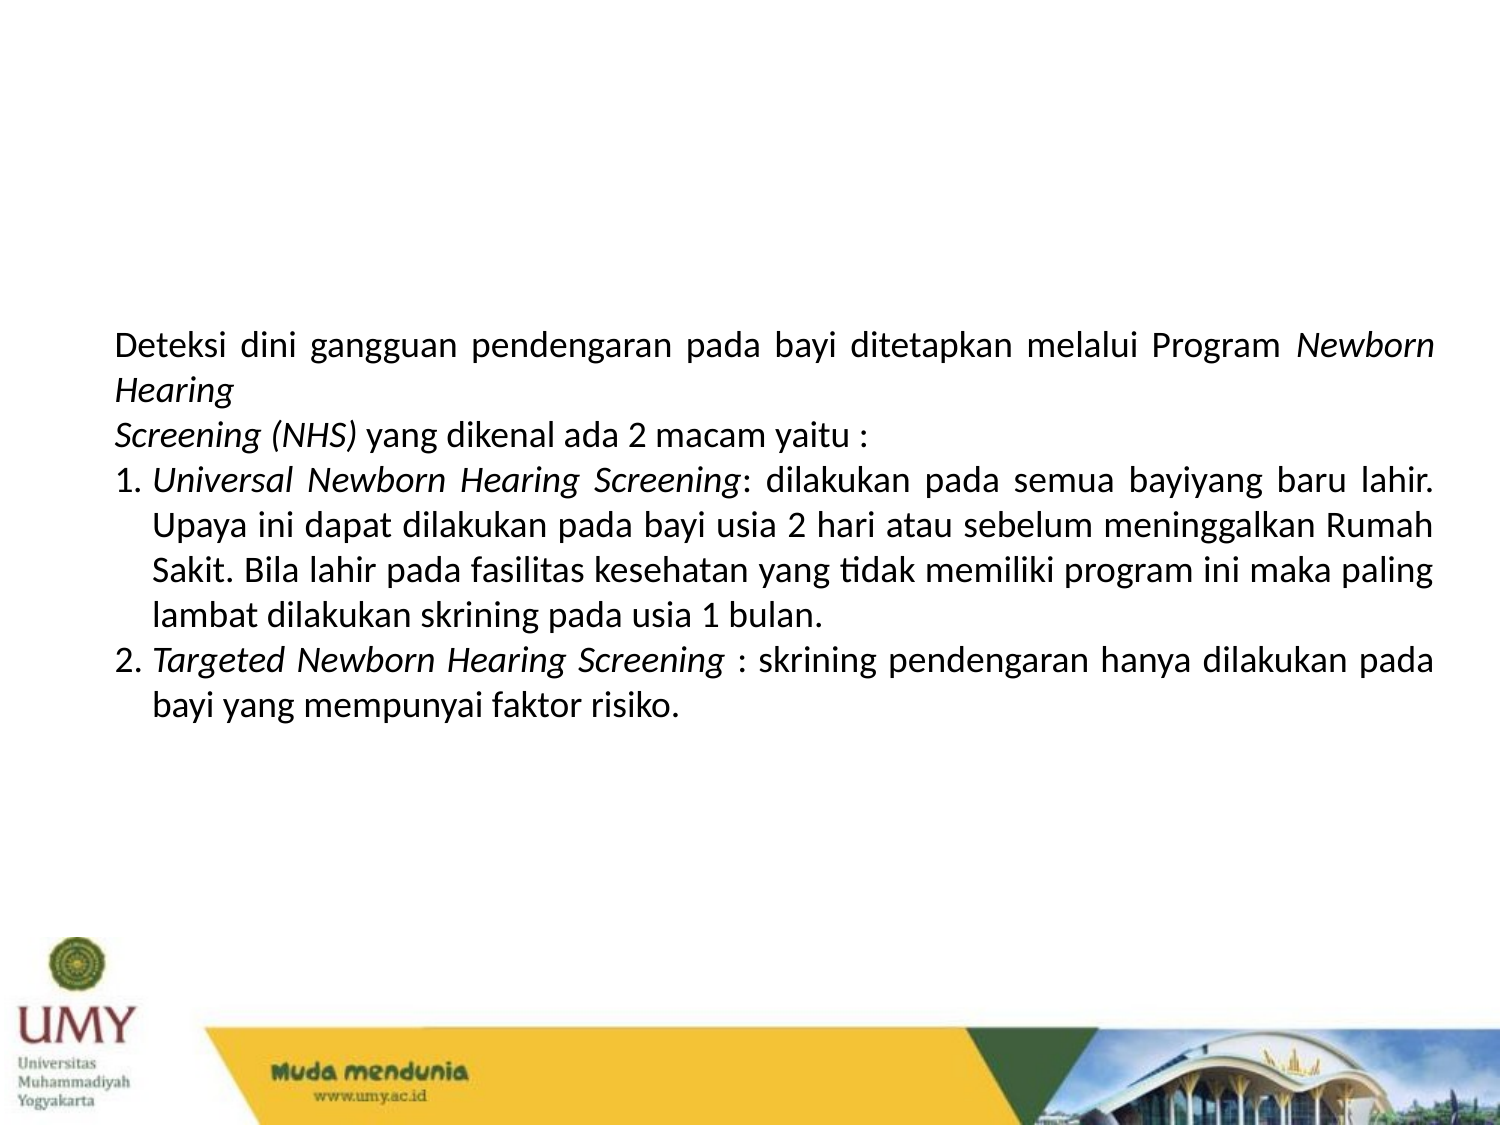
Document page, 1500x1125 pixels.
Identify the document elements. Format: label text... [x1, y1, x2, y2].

text_box Deteksi dini gangguan pendengaran pada bayi ditetapkan melalui Program Newborn Hearing Screening (NHS) yang dikenal ada 2 macam yaitu : 1. Universal Newborn Hearing Screening: dilakukan pada semua bayiyang baru lahir. Upaya ini dapat dilakukan pada bayi usia 2 hari atau sebelum meninggalkan Rumah Sakit. Bila lahir pada fasilitas kesehatan yang tidak memiliki program ini maka paling lambat dilakukan skrining pada usia 1 bulan. 2. Targeted Newborn Hearing Screening : skrining pendengaran hanya dilakukan pada bayi yang mempunyai faktor risiko. [99, 312, 1450, 857]
picture [4, 937, 1500, 1125]
